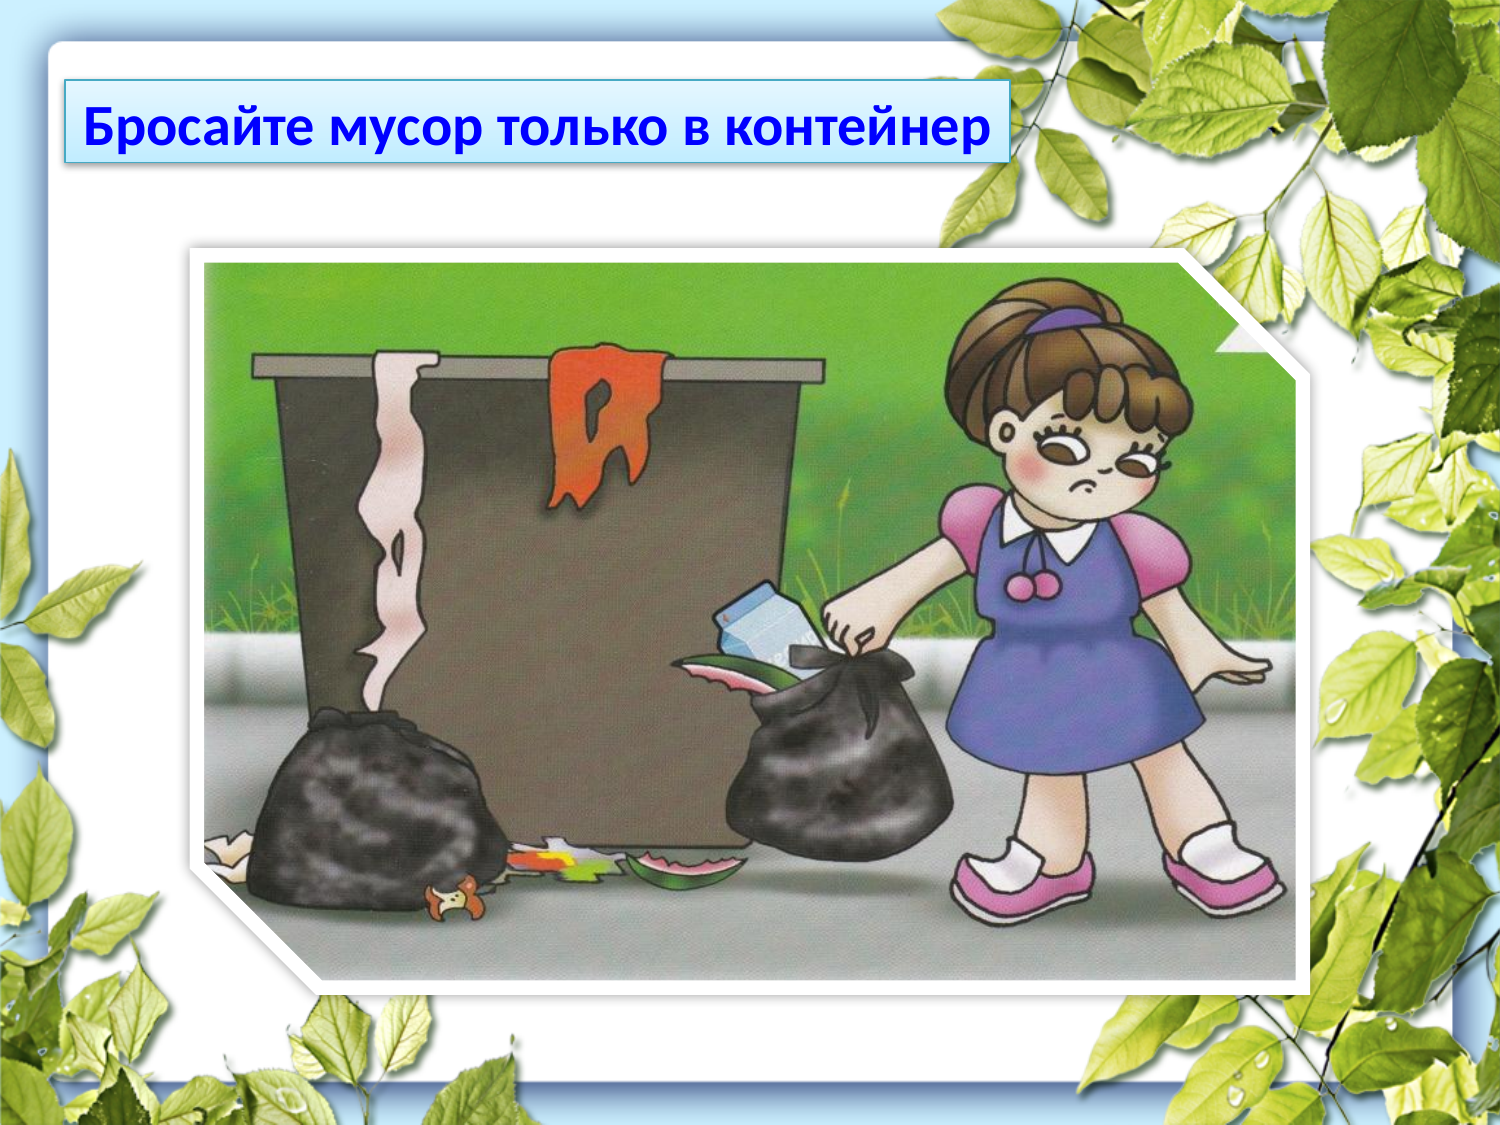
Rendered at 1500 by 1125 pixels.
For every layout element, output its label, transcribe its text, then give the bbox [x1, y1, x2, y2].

picture [0, 0, 1500, 1125]
text_box Бросайте мусор только в контейнер [64, 79, 1011, 163]
